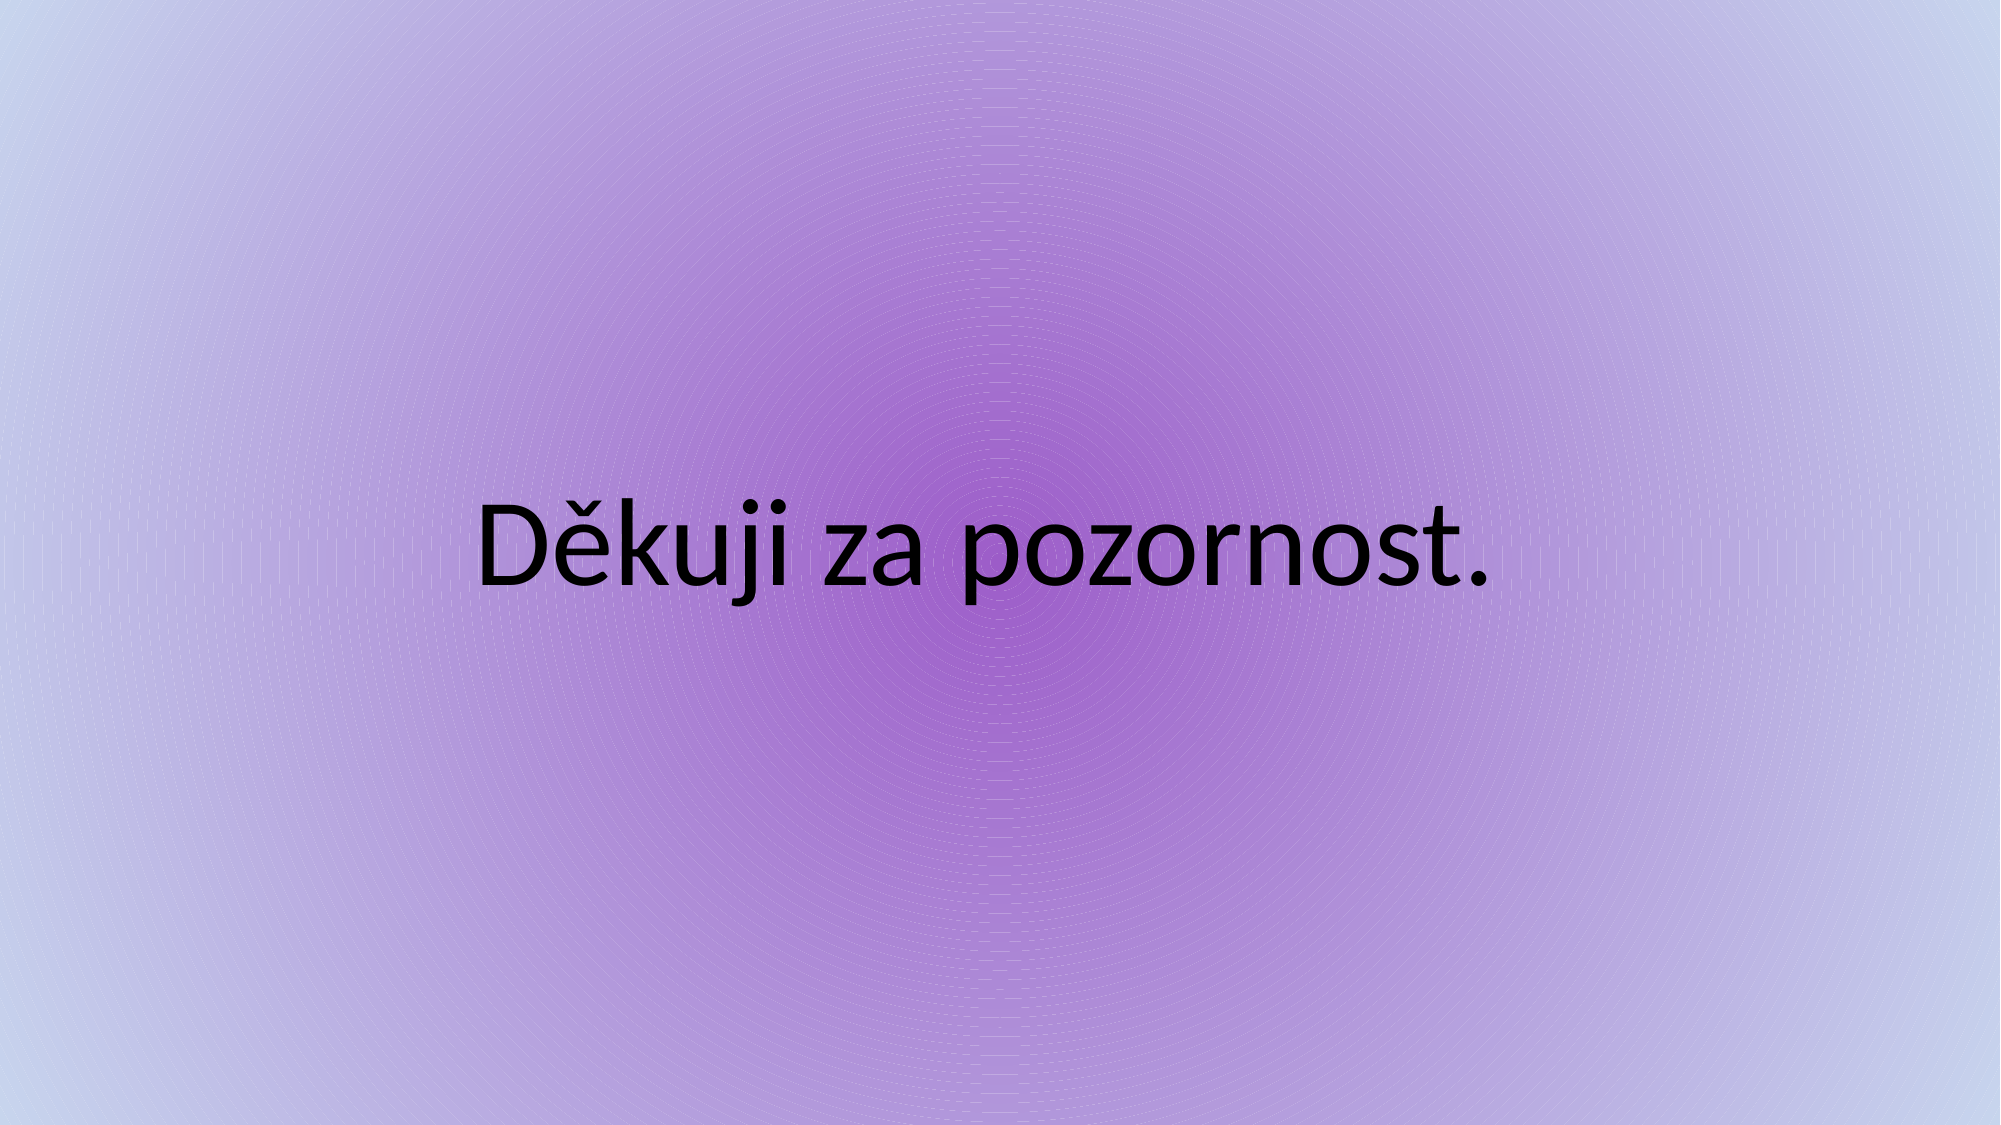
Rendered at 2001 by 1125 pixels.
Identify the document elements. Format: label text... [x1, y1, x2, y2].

list Děkuji za pozornost. [137, 299, 1863, 1014]
